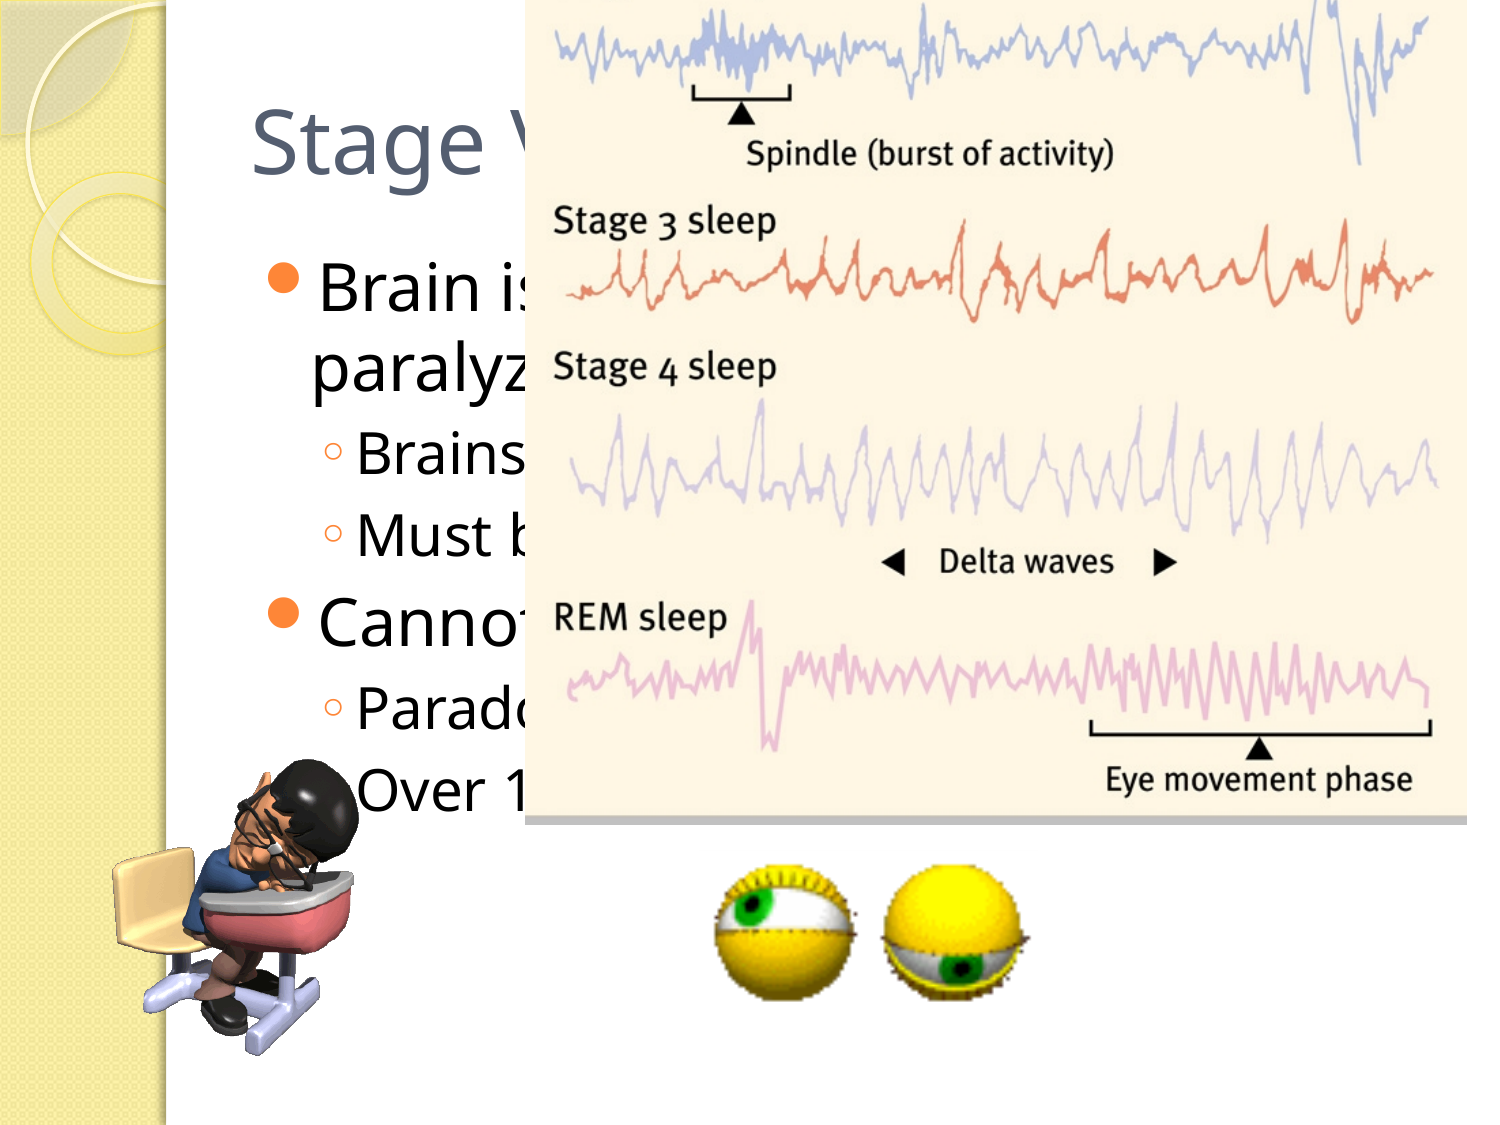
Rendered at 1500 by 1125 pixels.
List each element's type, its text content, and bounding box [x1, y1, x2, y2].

title Stage V: REM [235, 45, 517, 233]
picture [74, 737, 397, 1060]
picture [524, 0, 1468, 826]
list Brain is active, but body is paralyzed Brainstem blocks neural messages Must be laying down for REM sleep Cannot be easily awakened Paradoxical nature of REM sleep Over 100,000 dreams in one’s lifetime [235, 237, 1466, 1025]
picture [699, 849, 1038, 1019]
